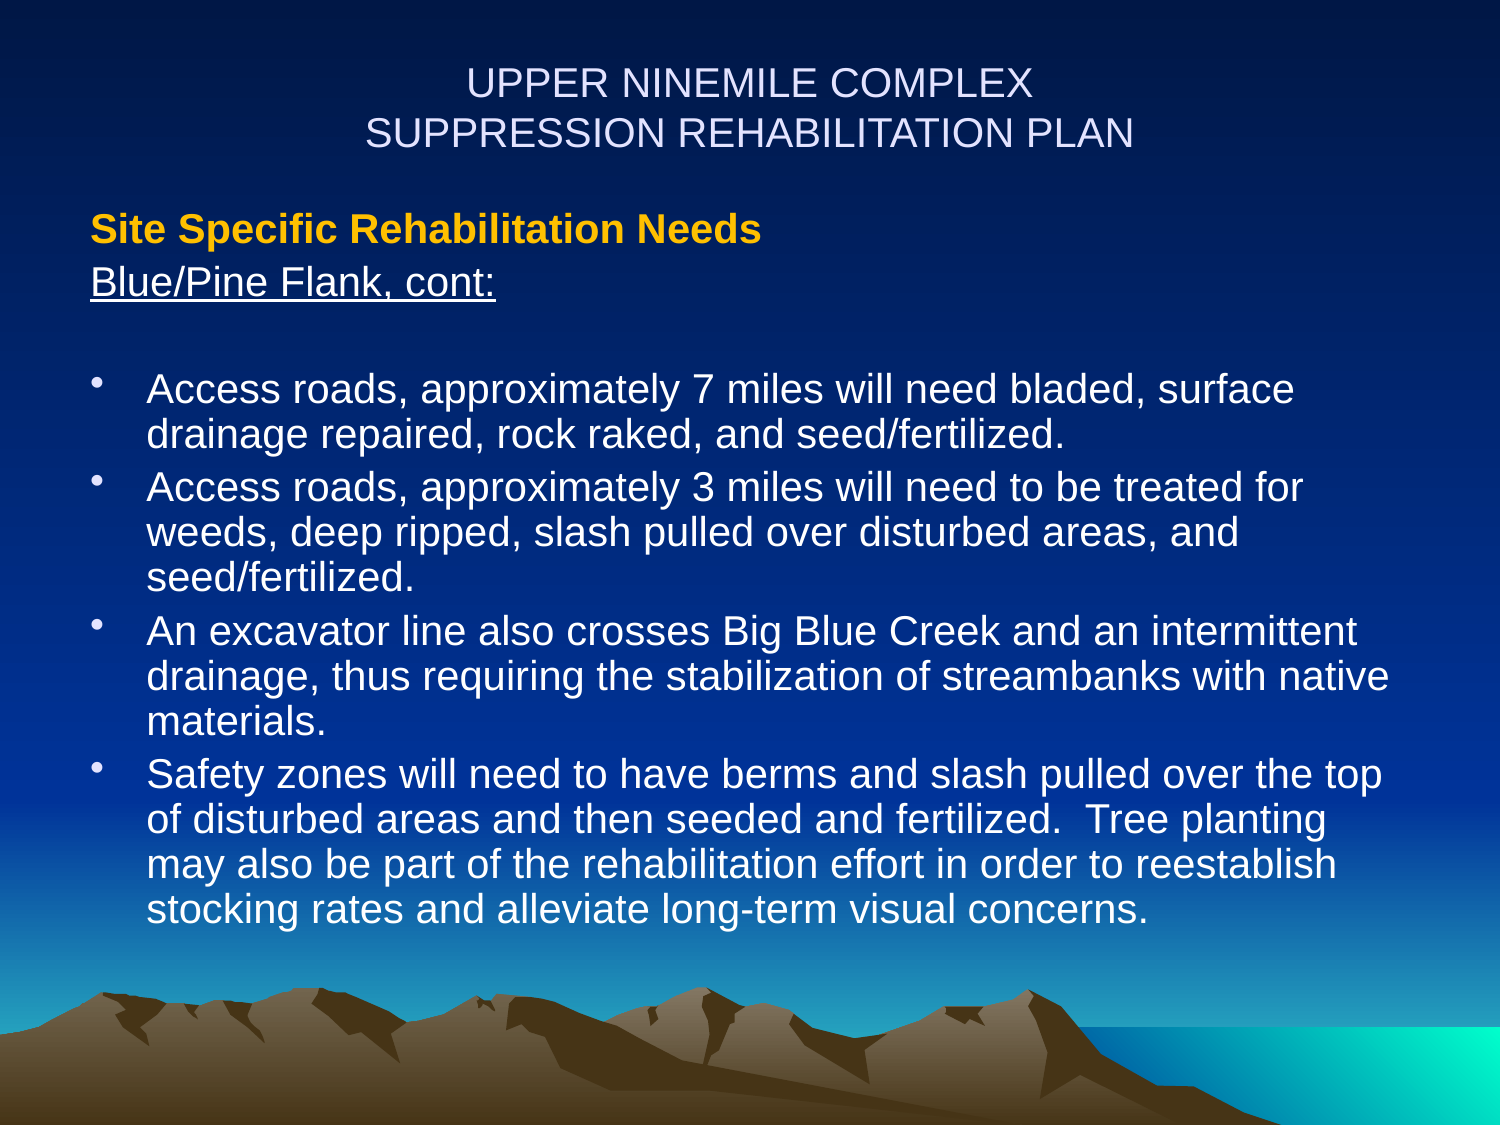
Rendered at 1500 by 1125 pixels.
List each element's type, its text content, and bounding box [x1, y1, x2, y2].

list Site Specific Rehabilitation Needs Blue/Pine Flank, cont: Access roads, approximately 7 miles will need bladed, surface drainage repaired, rock raked, and seed/fertilized. Access roads, approximately 3 miles will need to be treated for weeds, deep ripped, slash pulled over disturbed areas, and seed/fertilized. An excavator line also crosses Big Blue Creek and an intermittent drainage, thus requiring the stabilization of streambanks with native materials. Safety zones will need to have berms and slash pulled over the top of disturbed areas and then seeded and fertilized. Tree planting may also be part of the rehabilitation effort in order to reestablish stocking rates and alleviate long-term visual concerns. [74, 199, 1426, 1001]
title UPPER NINEMILE COMPLEX SUPPRESSION REHABILITATION PLAN [74, 37, 1426, 176]
